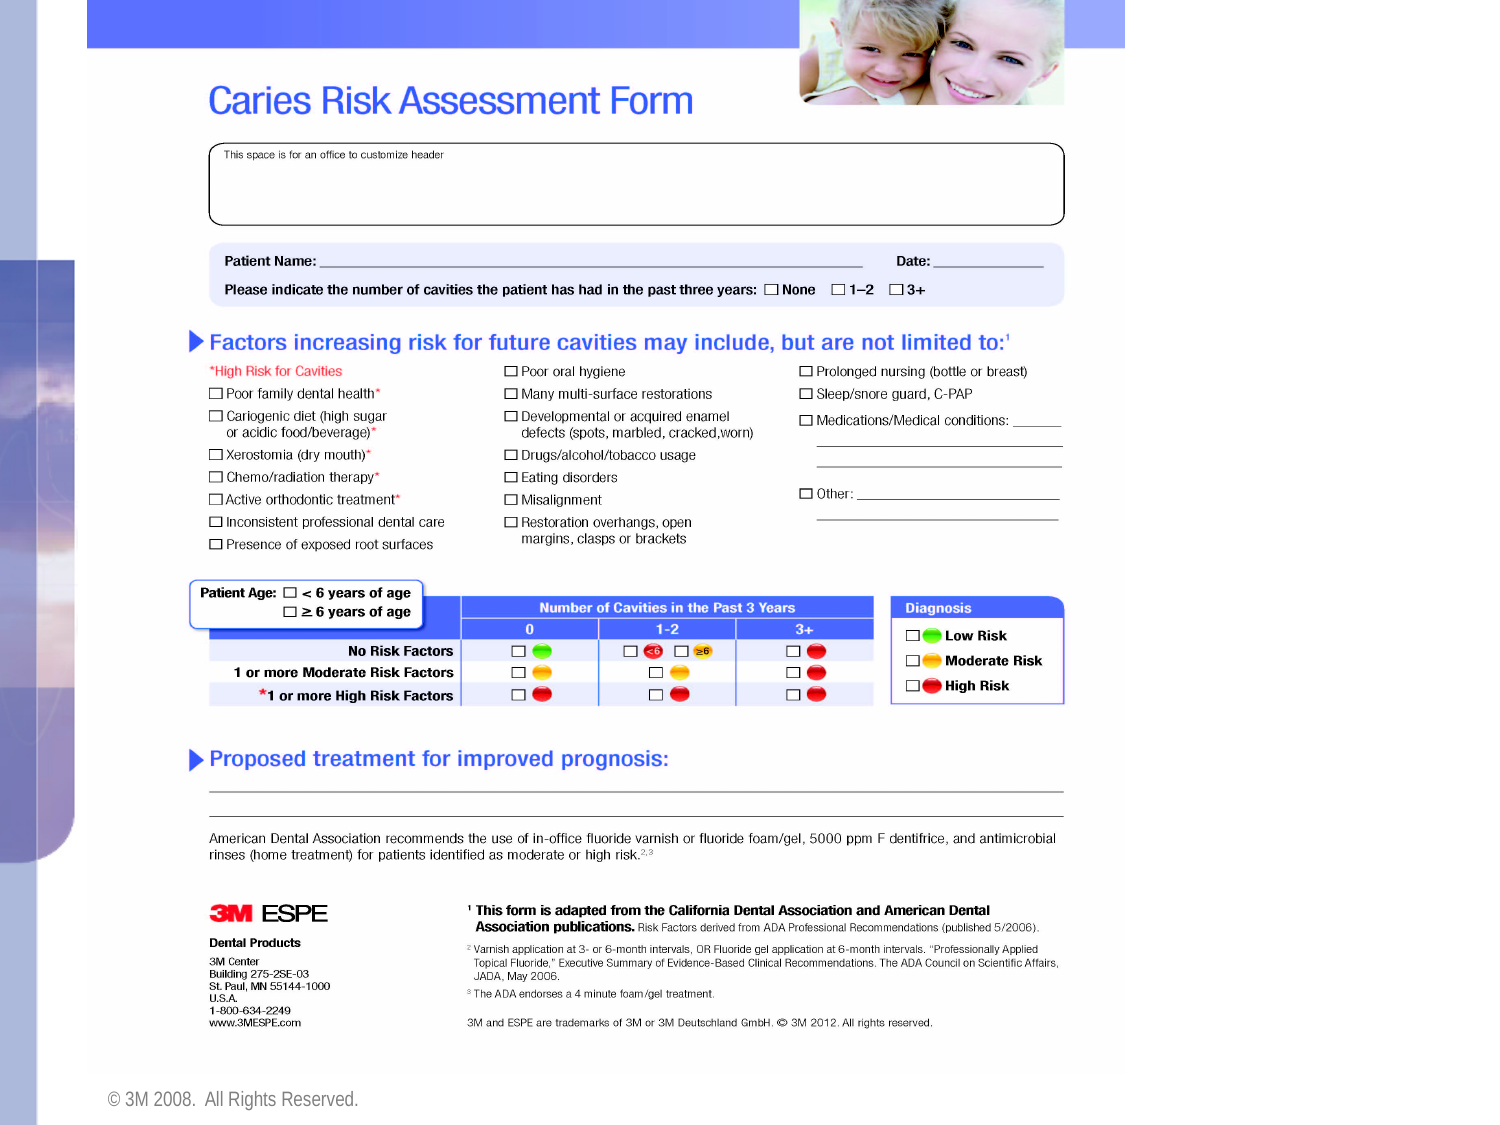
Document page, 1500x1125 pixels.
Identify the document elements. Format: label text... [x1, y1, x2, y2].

picture [0, 0, 78, 1125]
text_box © 3M 2008. All Rights Reserved. [107, 1084, 458, 1111]
picture [87, 0, 1126, 1076]
